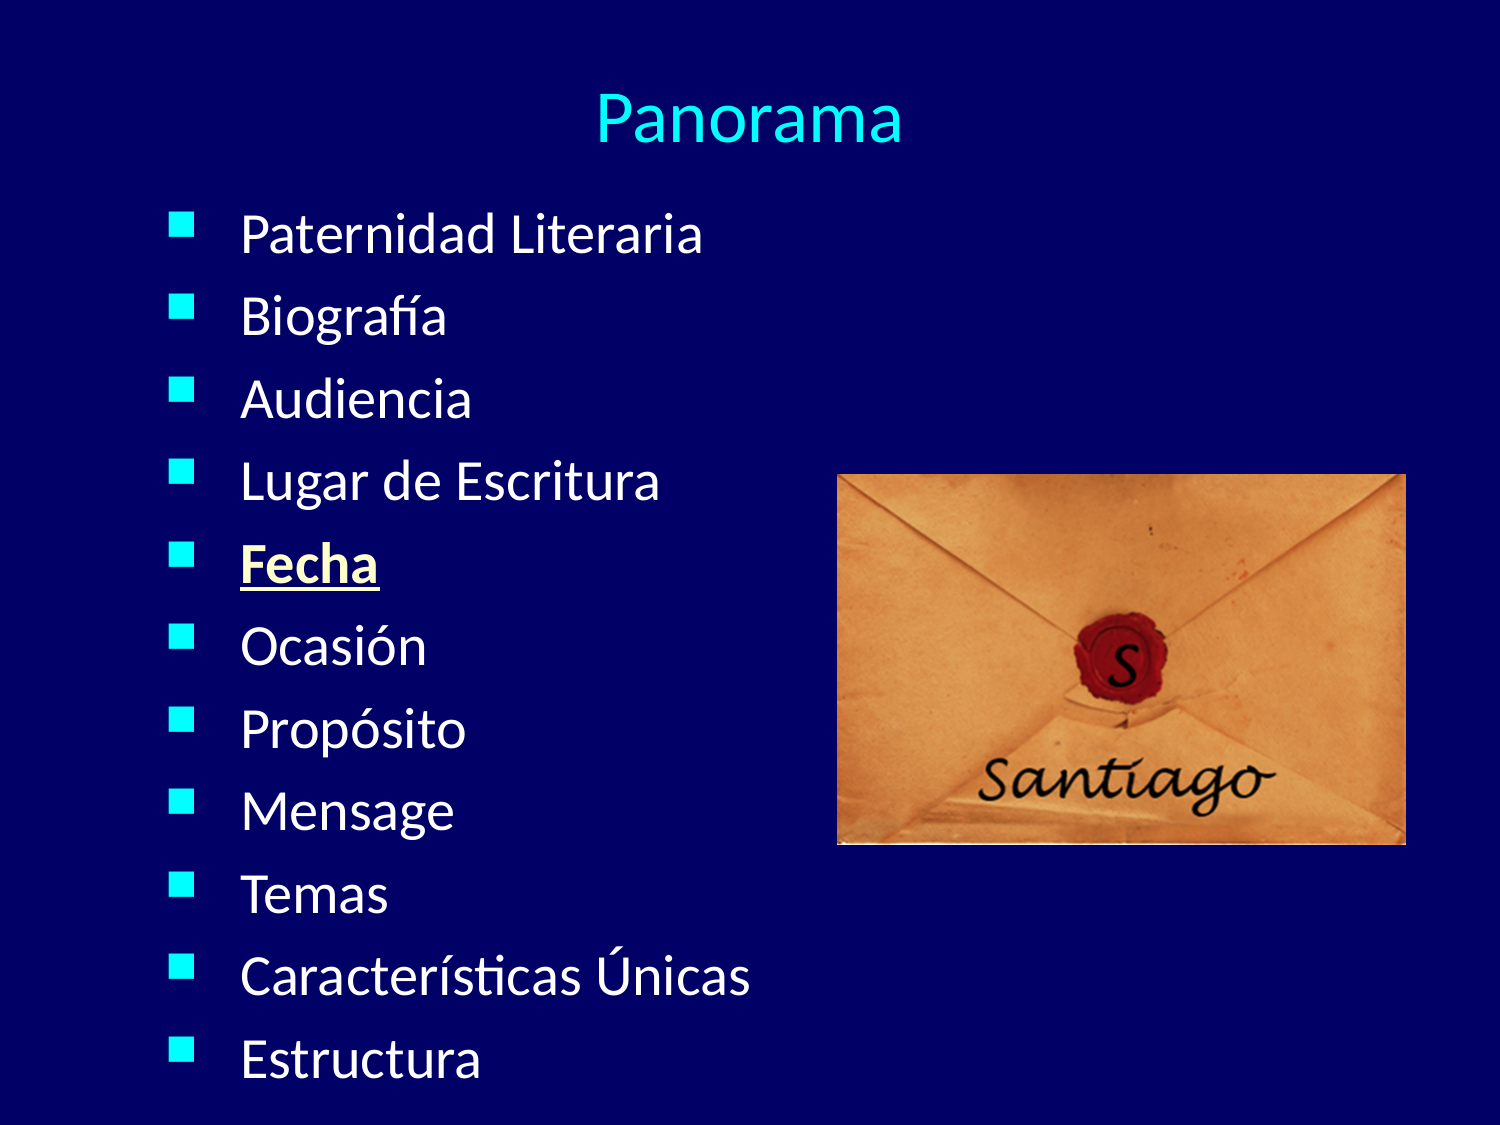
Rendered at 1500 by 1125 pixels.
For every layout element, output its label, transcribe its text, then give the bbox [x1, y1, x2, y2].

list Paternidad Literaria Biografía Audiencia Lugar de Escritura Fecha Ocasión Propósito Mensage Temas Características Únicas Estructura [149, 187, 1088, 1088]
title Panorama [112, 37, 1388, 188]
picture [837, 474, 1406, 846]
